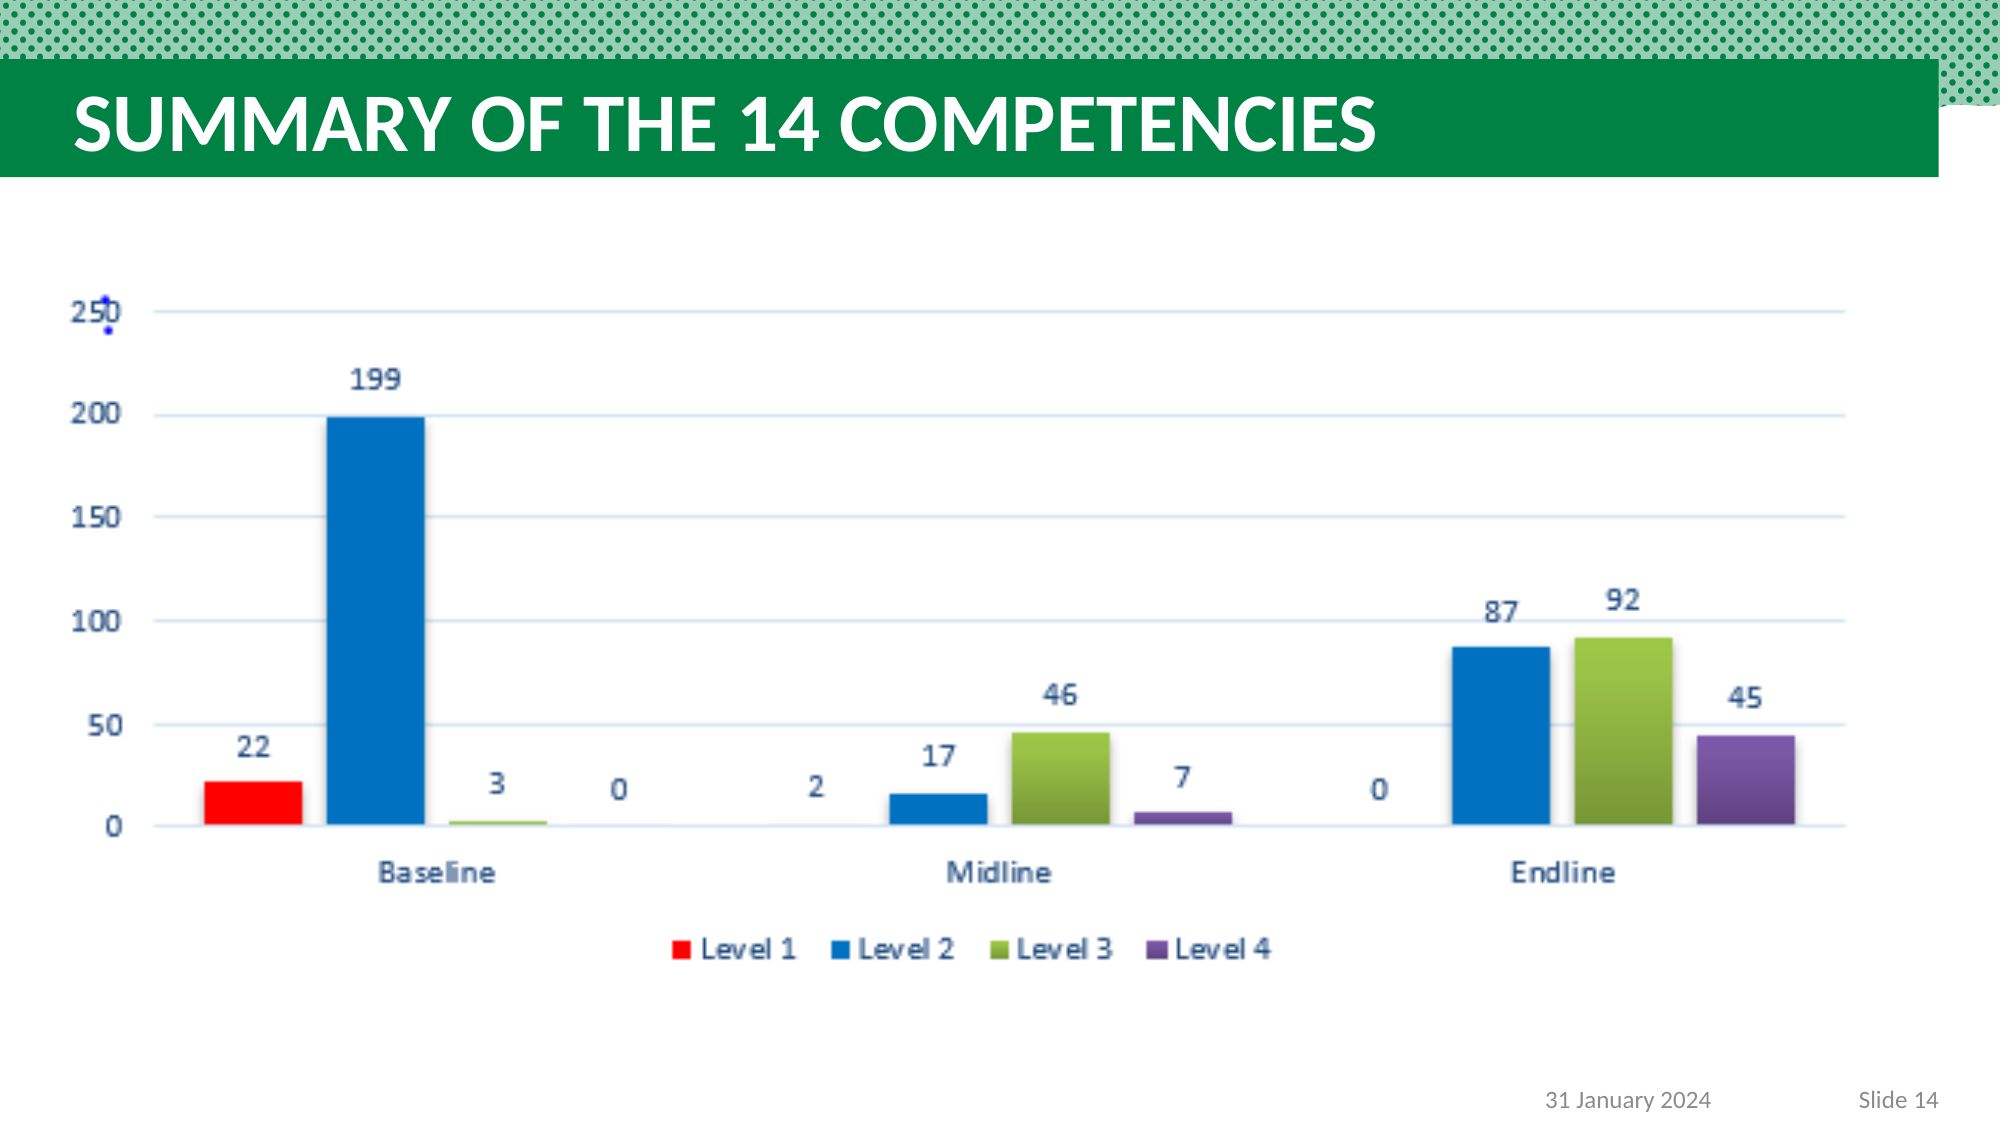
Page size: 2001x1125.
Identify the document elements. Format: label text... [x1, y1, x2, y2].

picture [0, 0, 2000, 117]
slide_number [1469, 1065, 1711, 1125]
picture [0, 256, 1851, 1003]
slide_number Slide 14 [1711, 1065, 1940, 1125]
title SUMMARY OF THE 14 COMPETENCIES [0, 59, 1939, 178]
